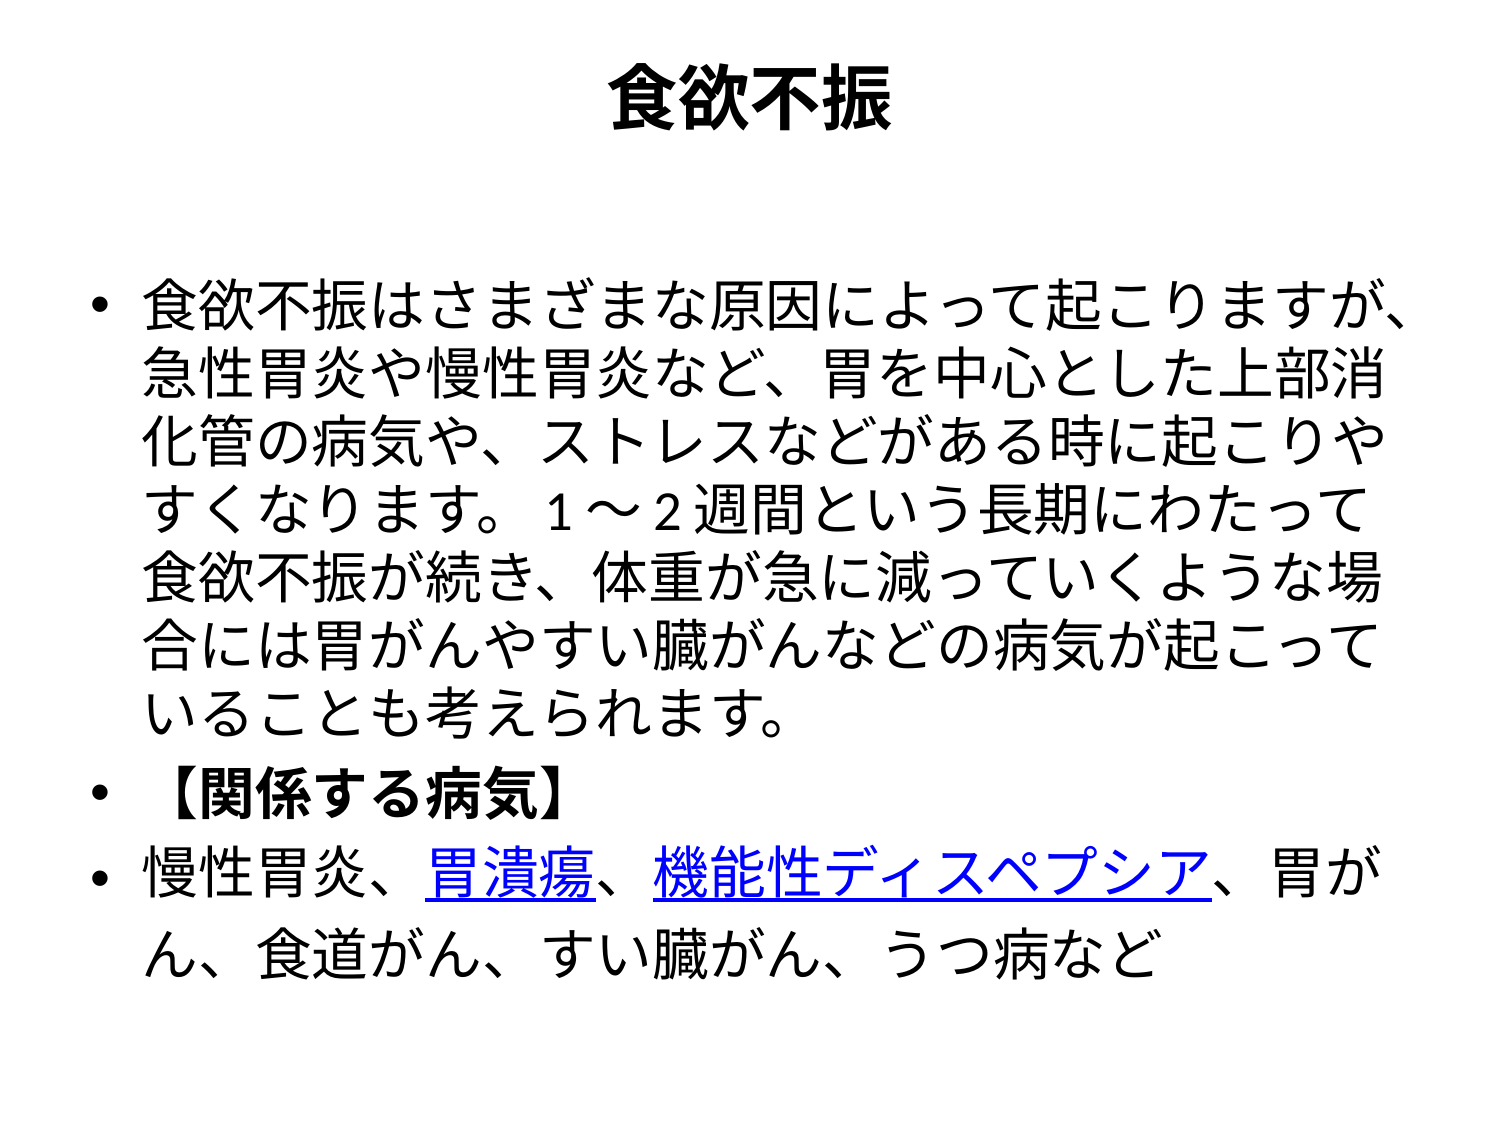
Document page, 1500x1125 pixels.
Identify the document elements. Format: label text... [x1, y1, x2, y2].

list 食欲不振はさまざまな原因によって起こりますが、急性胃炎や慢性胃炎など、胃を中心とした上部消化管の病気や、ストレスなどがある時に起こりやすくなります。1～2週間という長期にわたって食欲不振が続き、体重が急に減っていくような場合には胃がんやすい臓がんなどの病気が起こっていることも考えられます。 【関係する病気】 慢性胃炎、胃潰瘍、機能性ディスペプシア、胃がん、食道がん、すい臓がん、うつ病など [75, 262, 1425, 1005]
title 食欲不振 [75, 45, 1425, 233]
